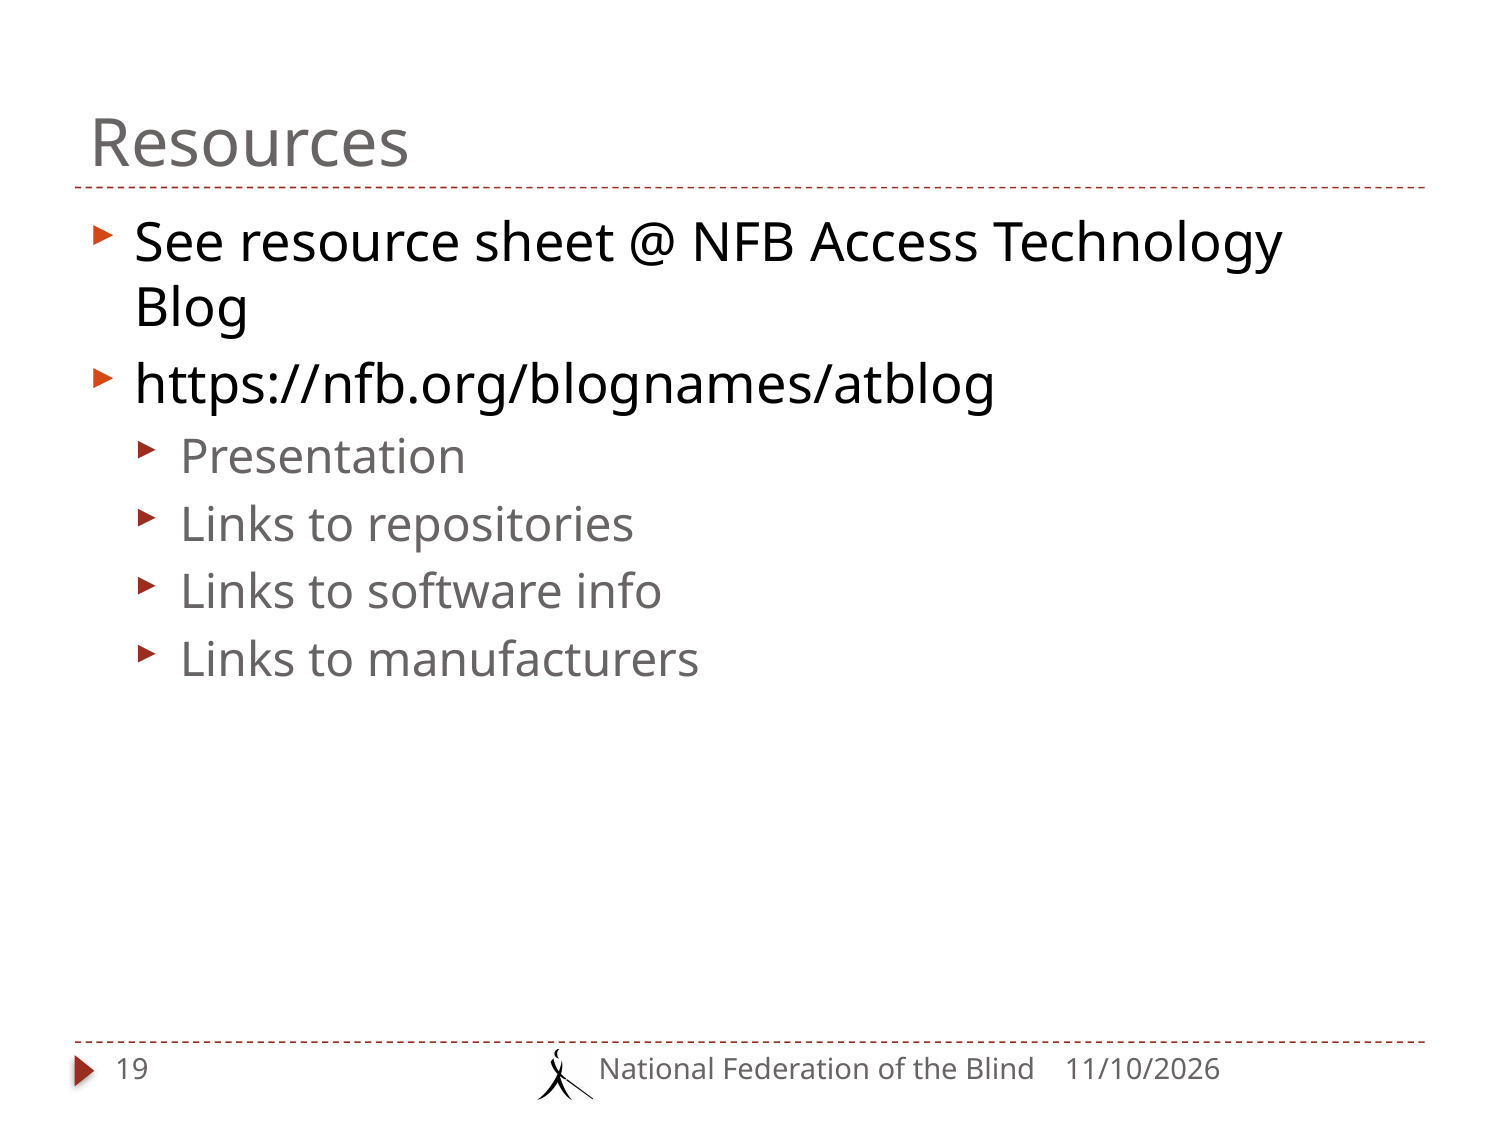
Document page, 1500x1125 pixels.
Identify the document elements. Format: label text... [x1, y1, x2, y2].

title Resources [75, 24, 1425, 188]
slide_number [1051, 1042, 1426, 1103]
footer National Federation of the Blind [475, 1042, 1051, 1103]
slide_number 19 [100, 1042, 426, 1103]
list See resource sheet @ NFB Access Technology Blog https://nfb.org/blognames/atblog Presentation Links to repositories Links to software info Links to manufacturers [75, 200, 1425, 1010]
